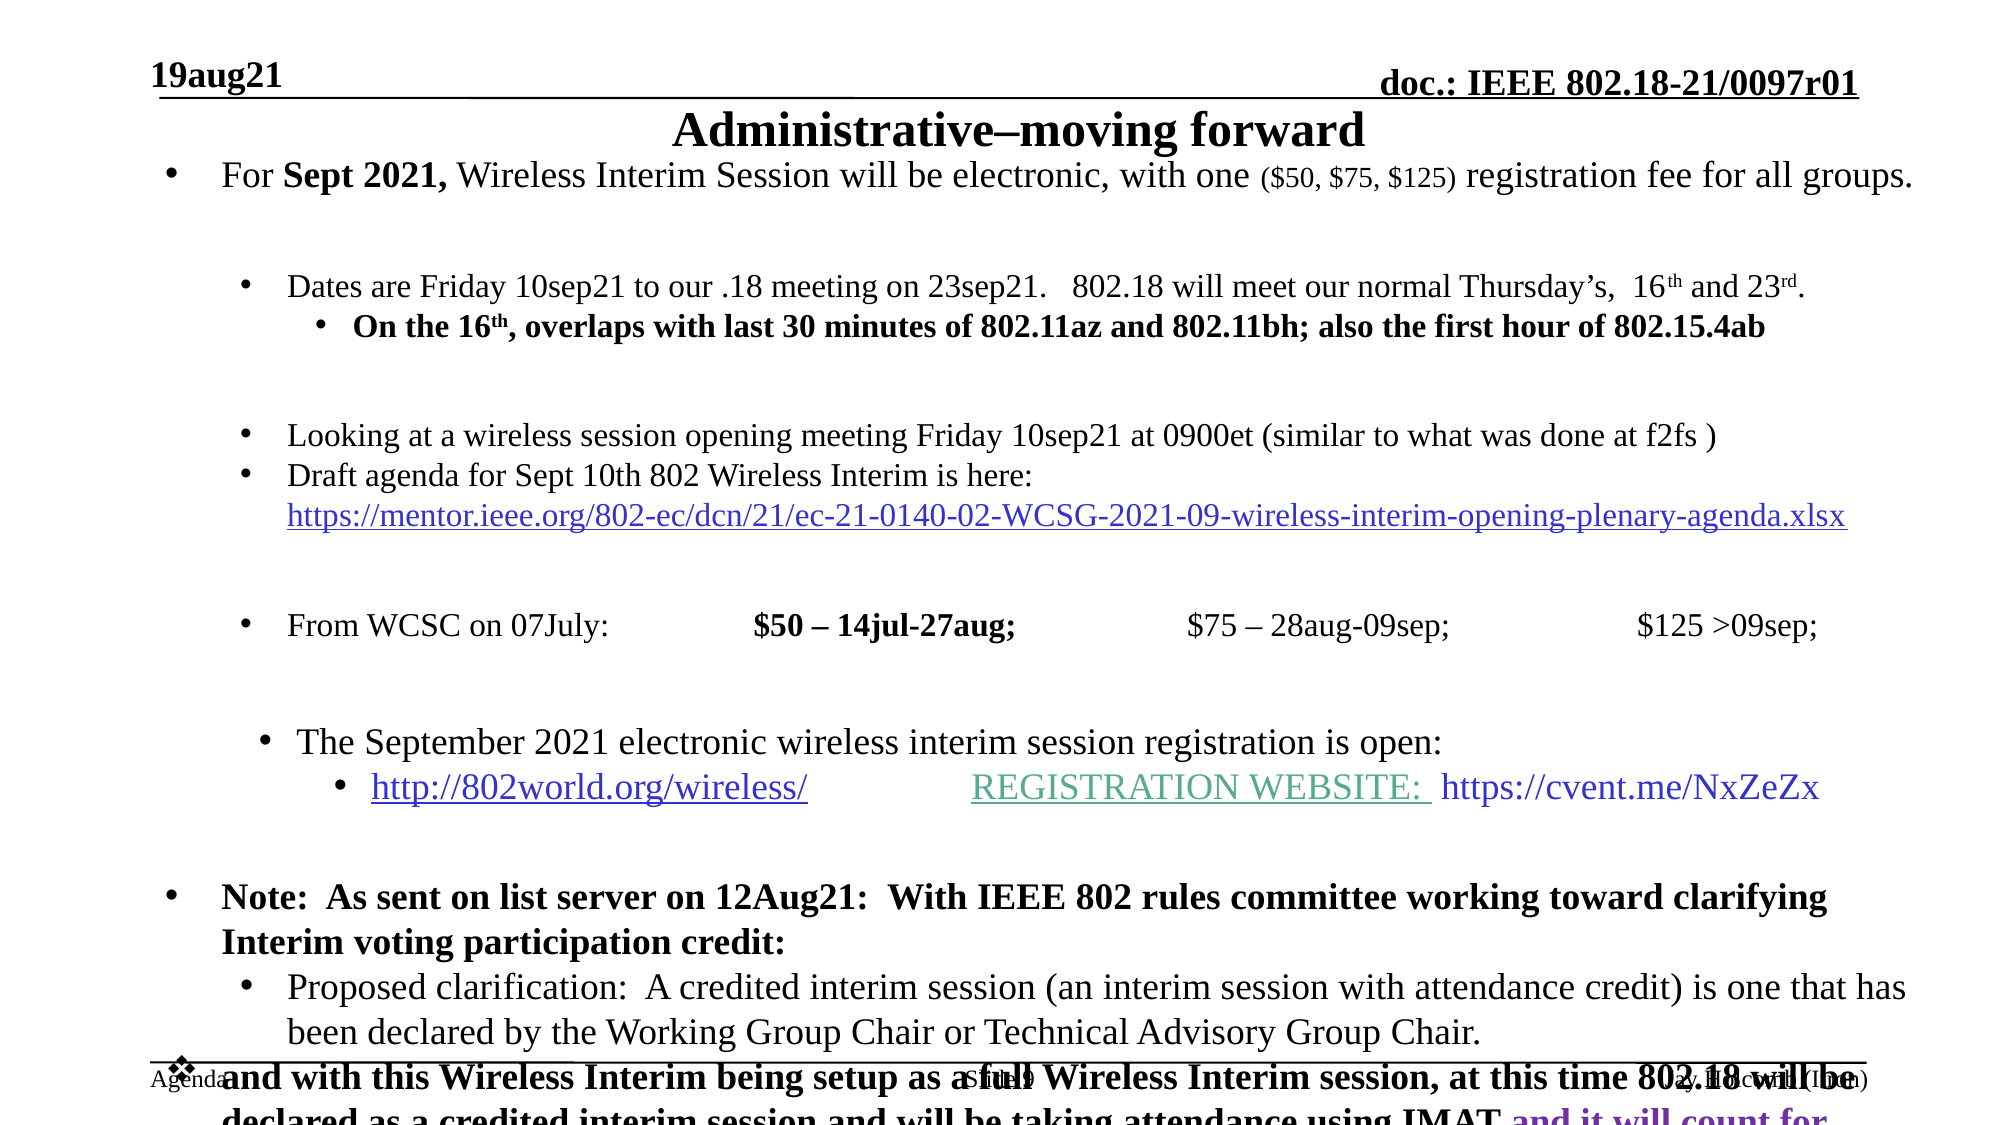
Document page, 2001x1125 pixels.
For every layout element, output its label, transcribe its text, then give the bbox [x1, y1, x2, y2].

slide_number Slide 9 [933, 1061, 1067, 1123]
title Administrative–moving forward [362, 87, 1676, 141]
footer Jay Holcomb (Itron) [1171, 1061, 1869, 1093]
list For Sept 2021, Wireless Interim Session will be electronic, with one ($50, $75, $125) registration fee for all groups. Dates are Friday 10sep21 to our .18 meeting on 23sep21. 802.18 will meet our normal Thursday’s, 16th and 23rd. On the 16th, overlaps with last 30 minutes of 802.11az and 802.11bh; also the first hour of 802.15.4ab Looking at a wireless session opening meeting Friday 10sep21 at 0900et (similar to what was done at f2fs ) Draft agenda for Sept 10th 802 Wireless Interim is here: https://mentor.ieee.org/802-ec/dcn/21/ec-21-0140-02-WCSG-2021-09-wireless-interim-opening-plenary-agenda.xlsx From WCSC on 07July: $50 – 14jul-27aug; $75 – 28aug-09sep; $125 >09sep; The September 2021 electronic wireless interim session registration is open: http://802world.org/wireless/ REGISTRATION WEBSITE: https://cvent.me/NxZeZx Note: As sent on list server on 12Aug21: With IEEE 802 rules committee working toward clarifying Interim voting participation credit: Proposed clarification: A credited interim session (an interim session with attendance credit) is one that has been declared by the Working Group Chair or Technical Advisory Group Chair. and with this Wireless Interim being setup as a full Wireless Interim session, at this time 802.18 will be declared as a credited interim session and will be taking attendance using IMAT and it will count for voting membership participation credit. (watch for possible updates later) [149, 141, 1938, 1073]
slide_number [149, 49, 651, 95]
